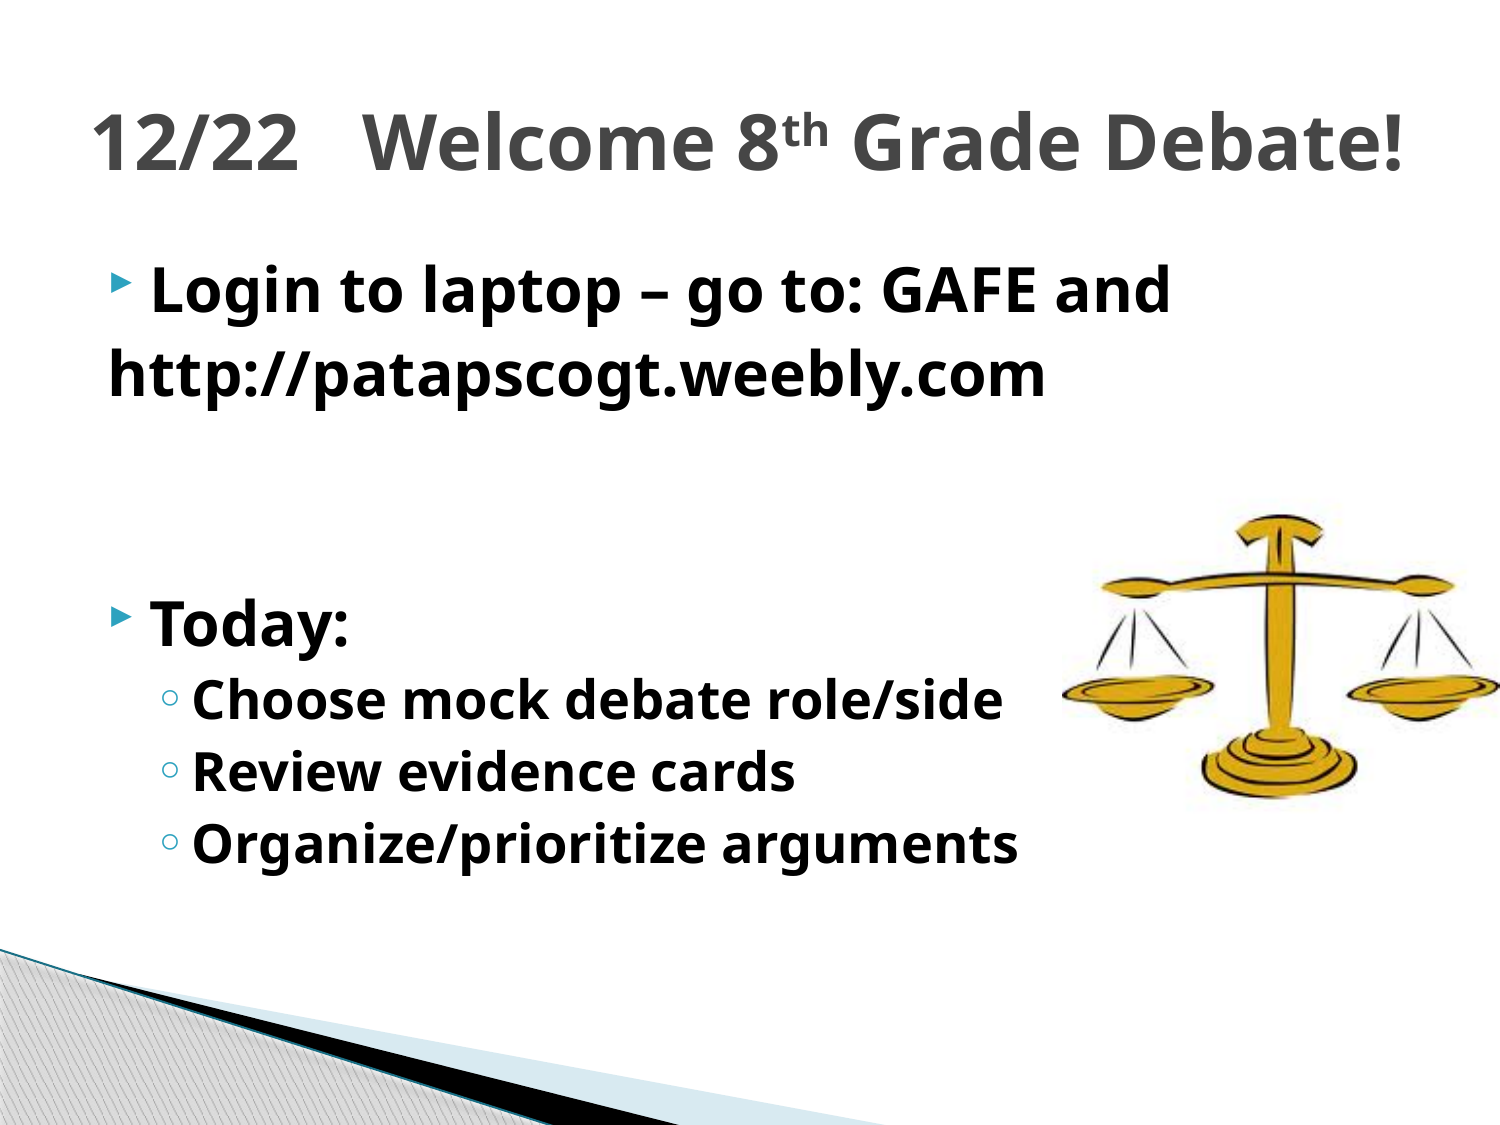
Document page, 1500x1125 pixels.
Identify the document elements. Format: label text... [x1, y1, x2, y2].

title 12/22 Welcome 8th Grade Debate! [75, 45, 1425, 233]
picture [1061, 437, 1500, 876]
list Login to laptop – go to: GAFE and http://patapscogt.weebly.com Today: Choose mock debate role/side Review evidence cards Organize/prioritize arguments [75, 243, 1425, 986]
